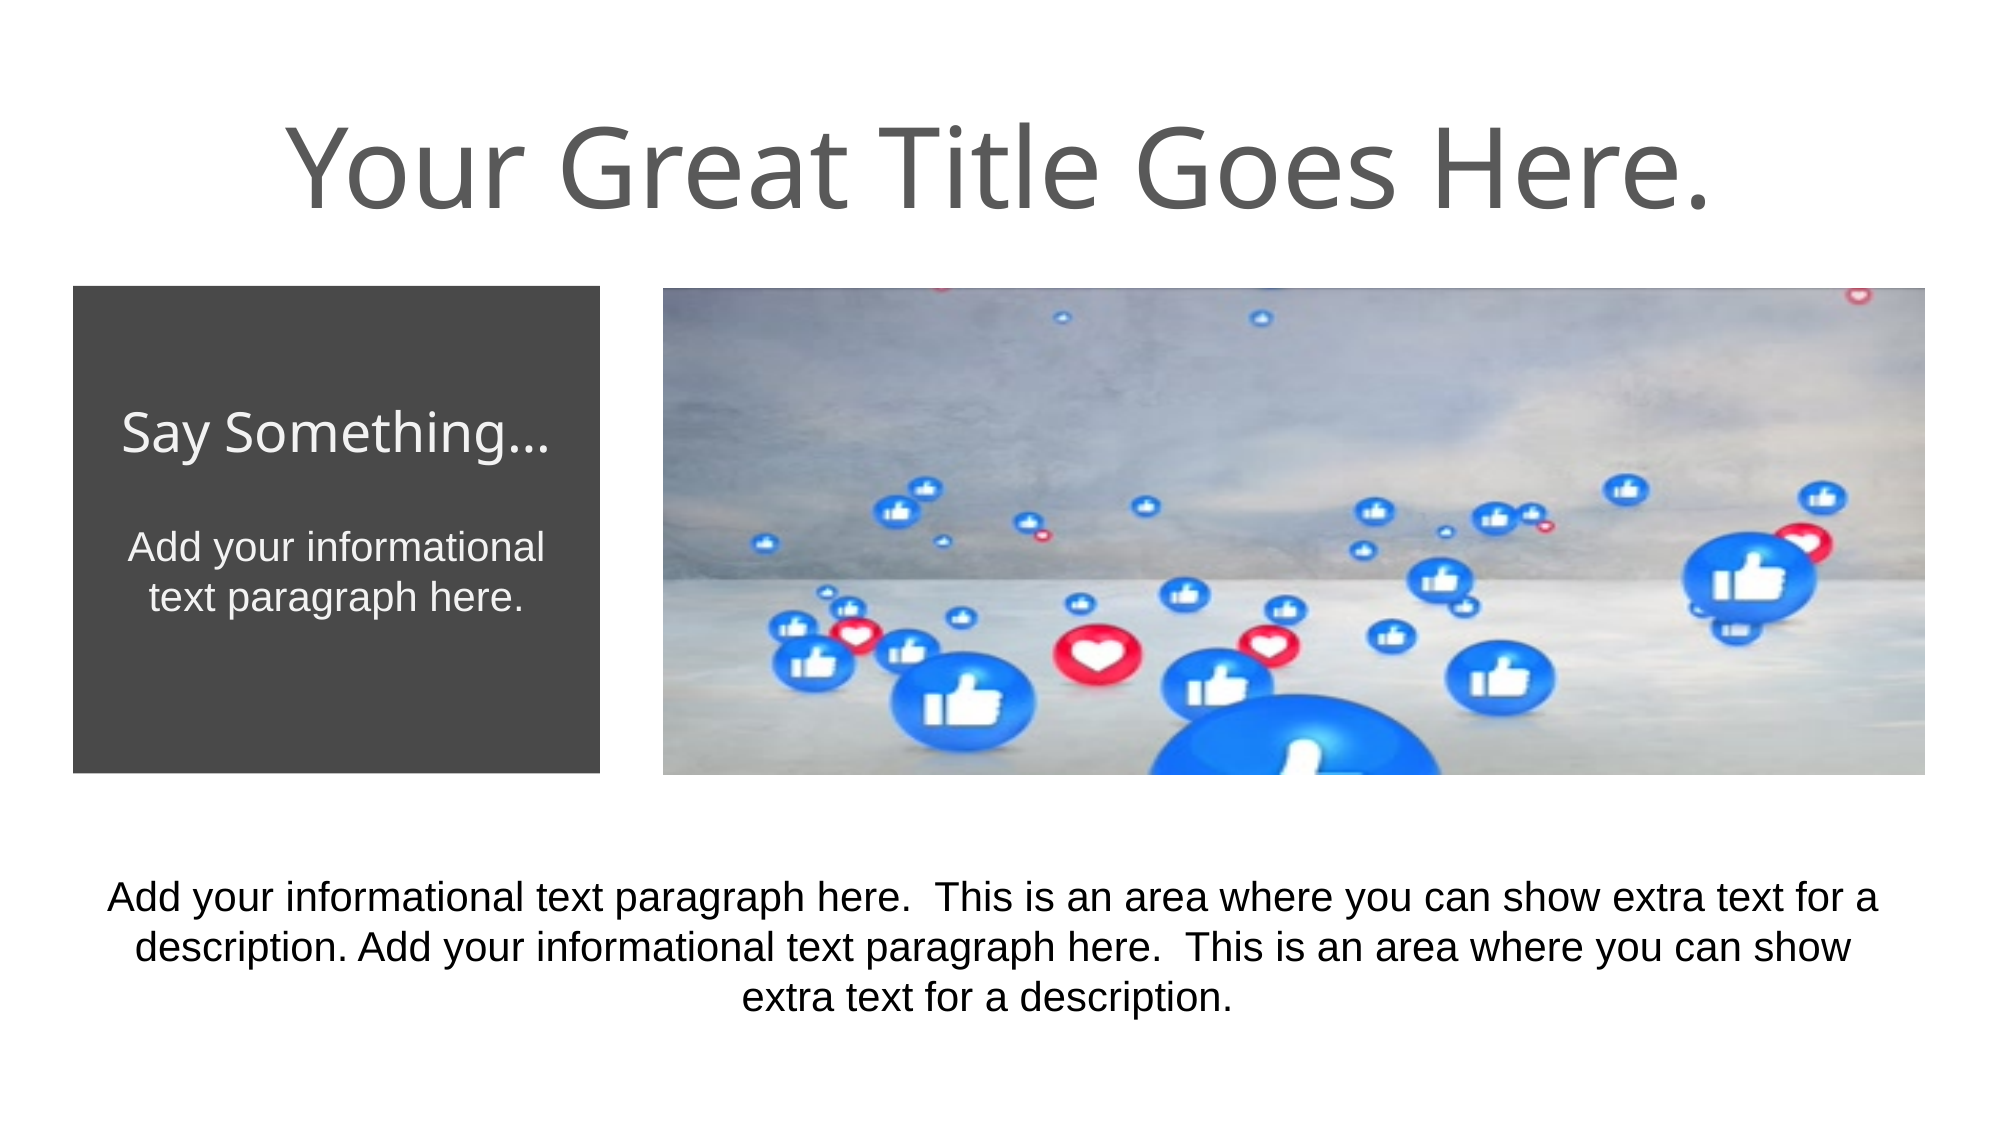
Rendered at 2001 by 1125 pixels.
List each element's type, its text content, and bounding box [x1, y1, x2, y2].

text_box Add your informational text paragraph here. [92, 512, 581, 738]
text_box Say Something… [104, 386, 569, 475]
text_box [662, 287, 1926, 776]
text_box [71, 284, 602, 775]
text_box Add your informational text paragraph here. This is an area where you can show extra text for a description. Add your informational text paragraph here. This is an area where you can show extra text for a description. [73, 862, 1914, 1088]
text_box Your Great Title Goes Here. [86, 87, 1914, 241]
